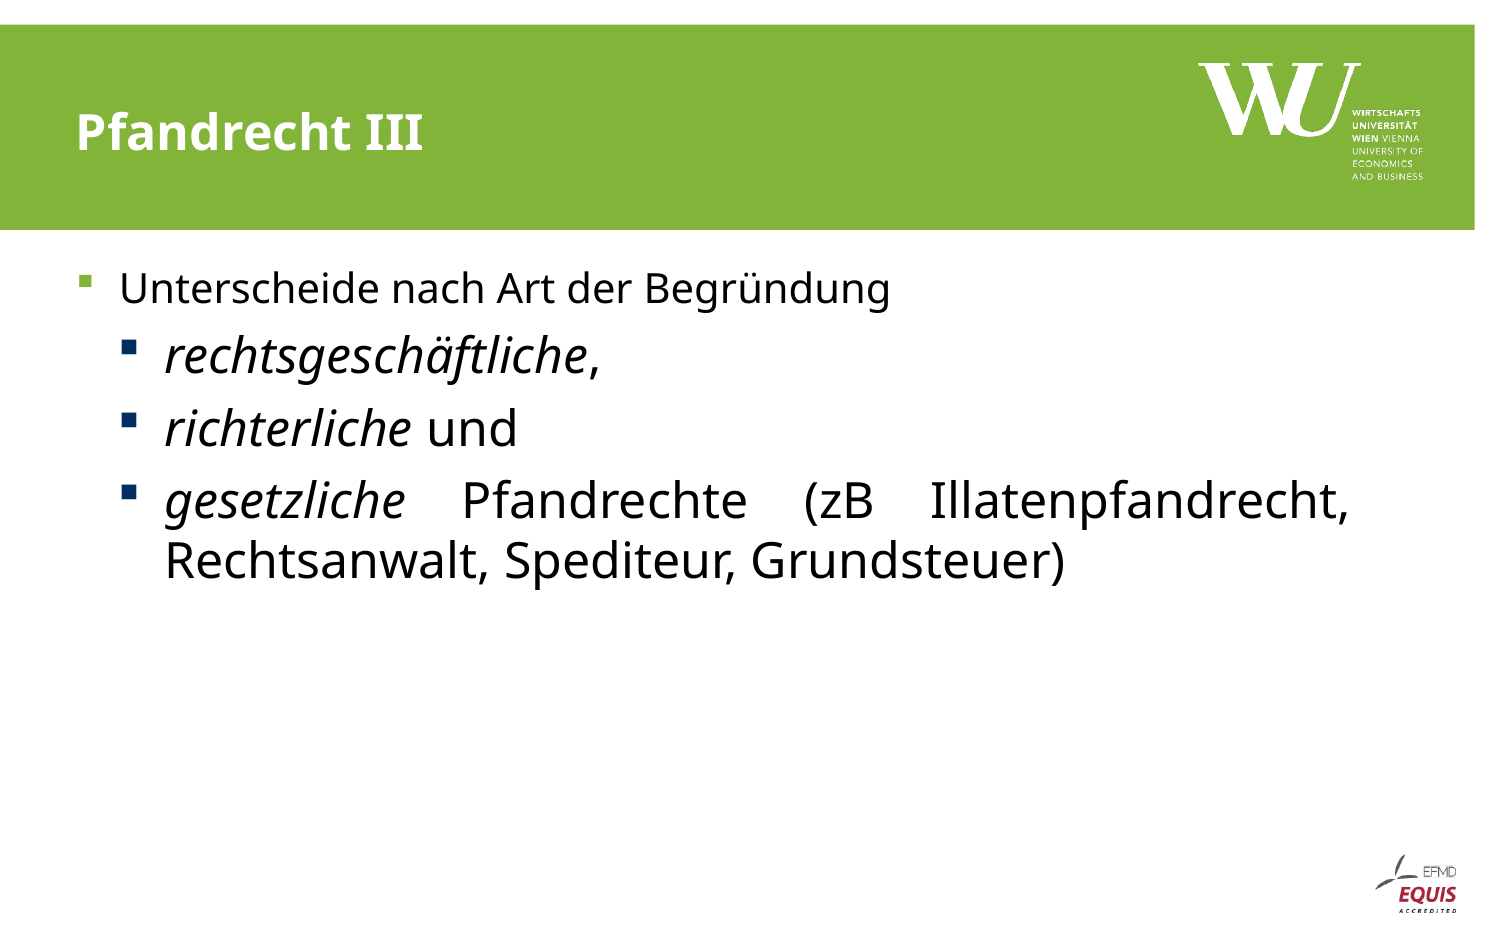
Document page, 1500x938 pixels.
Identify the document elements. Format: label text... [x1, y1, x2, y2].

list Unterscheide nach Art der Begründung rechtsgeschäftliche, richterliche und gesetzliche Pfandrechte (zB Illatenpfandrecht, Rechtsanwalt, Spediteur, Grundsteuer) [75, 253, 1352, 855]
title Pfandrecht III [75, 52, 1107, 210]
picture [1375, 854, 1456, 913]
picture [1198, 63, 1423, 182]
